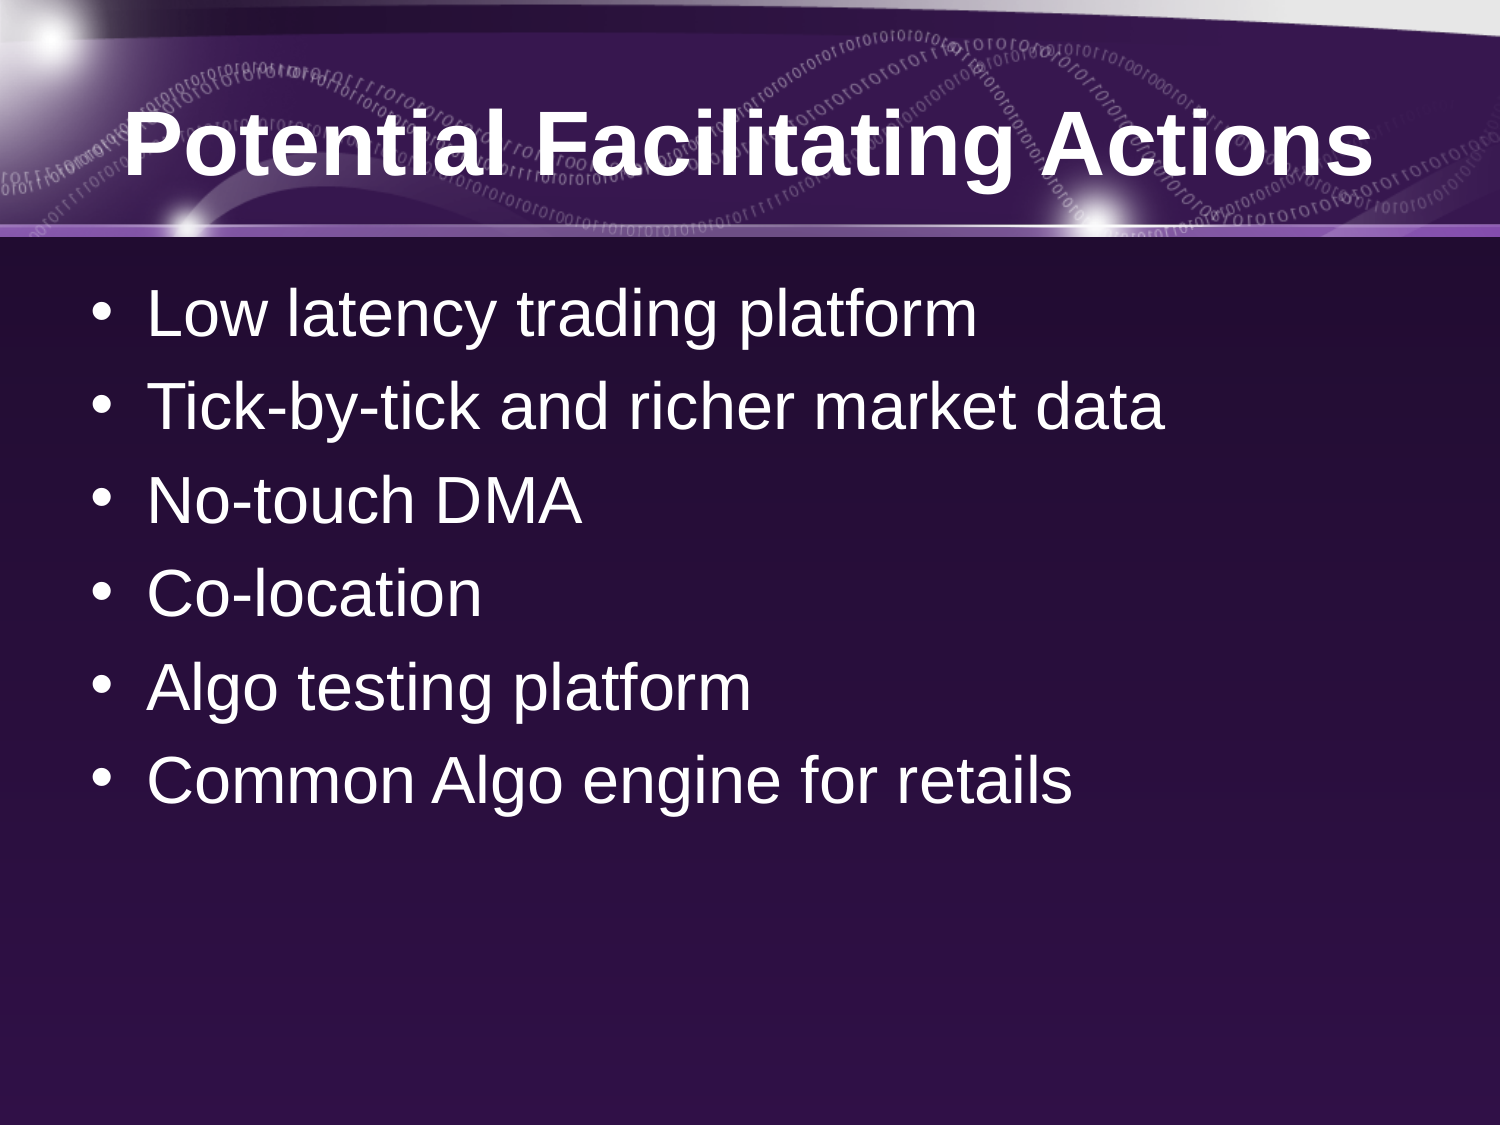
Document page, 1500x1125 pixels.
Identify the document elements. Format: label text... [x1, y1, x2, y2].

title Potential Facilitating Actions [74, 44, 1426, 233]
picture [0, 0, 1500, 237]
list Low latency trading platform Tick-by-tick and richer market data No-touch DMA Co-location Algo testing platform Common Algo engine for retails [74, 262, 1426, 1006]
